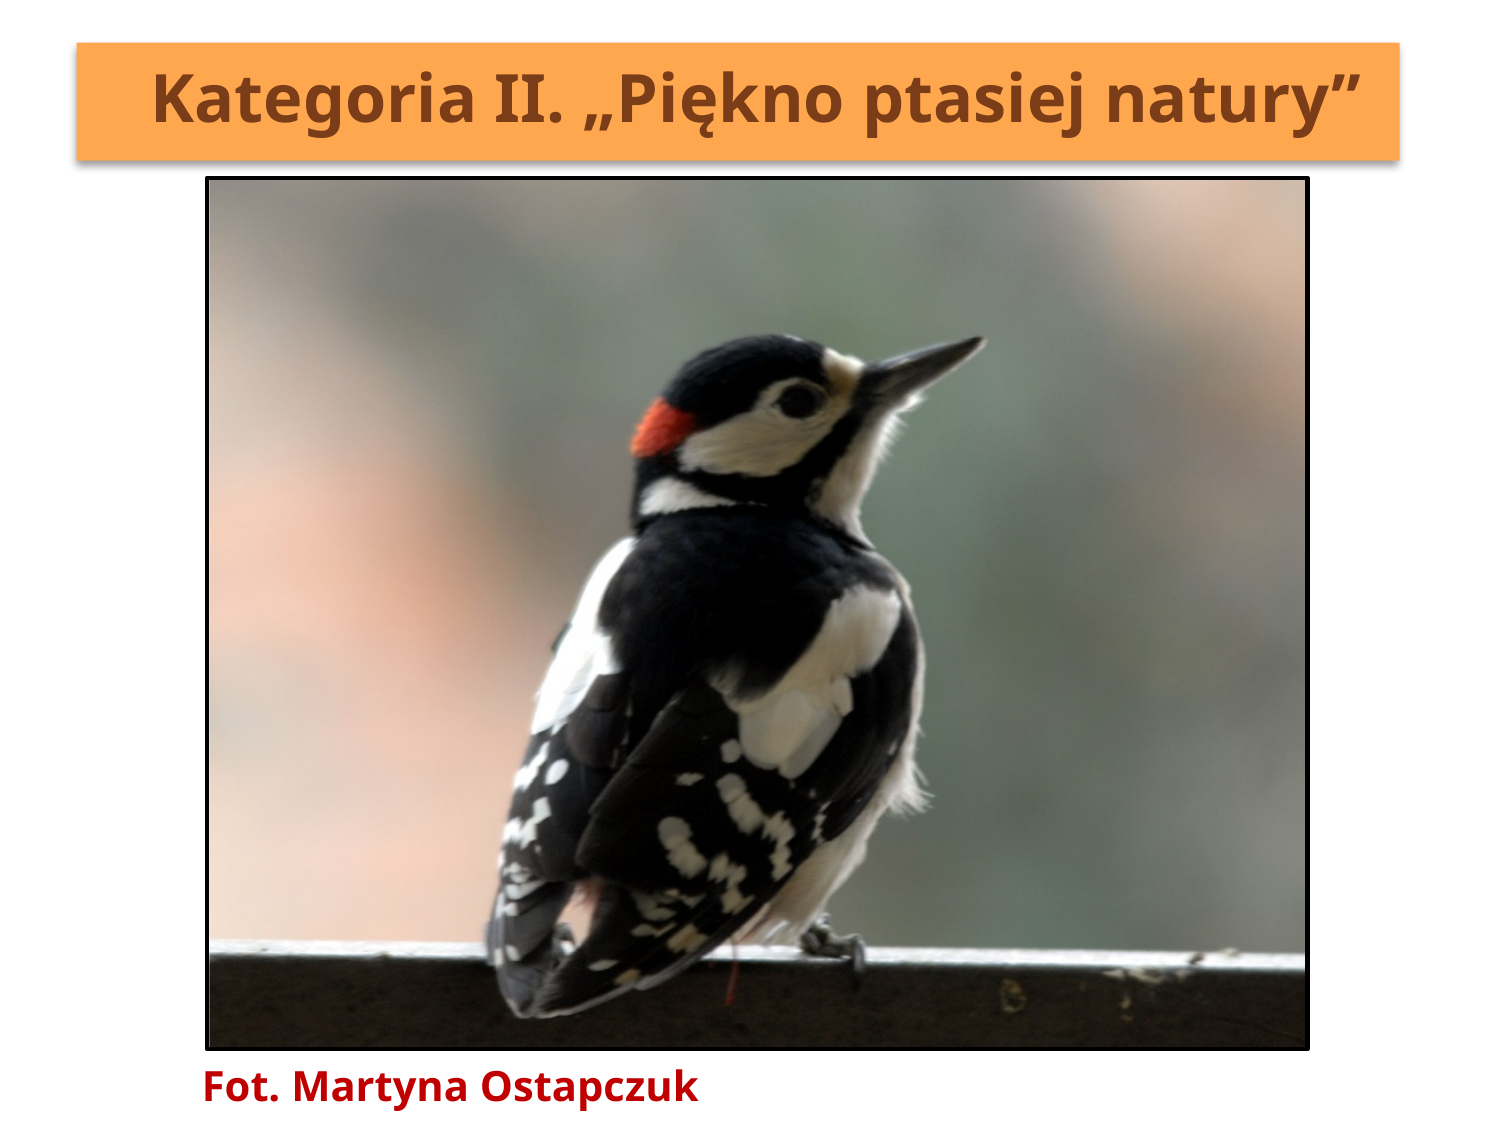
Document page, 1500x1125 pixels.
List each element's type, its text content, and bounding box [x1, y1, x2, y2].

text_box Kategoria II. „Piękno ptasiej natury” [135, 42, 1412, 149]
text_box Fot. Martyna Ostapczuk [187, 1052, 714, 1117]
picture [209, 179, 1306, 1048]
text_box [75, 41, 1401, 162]
